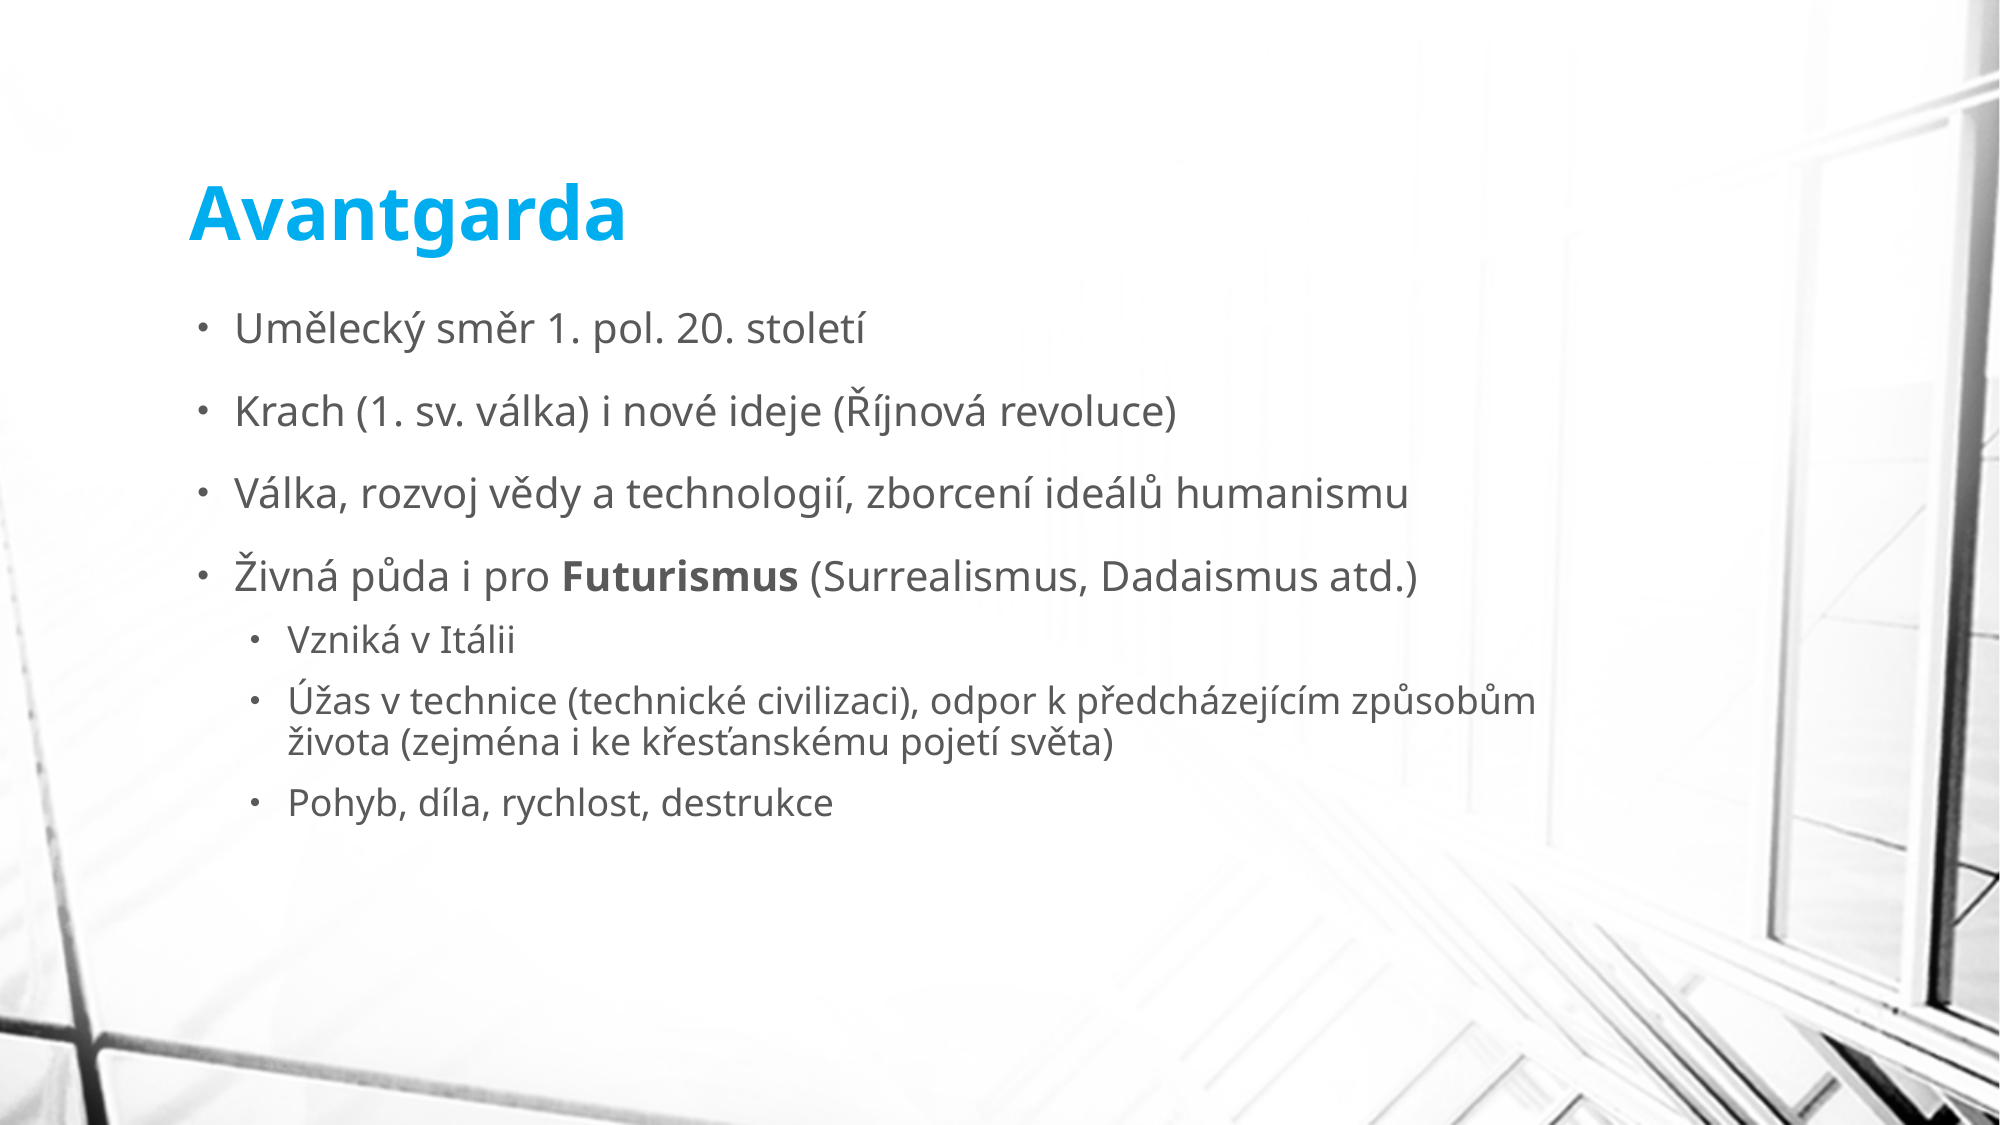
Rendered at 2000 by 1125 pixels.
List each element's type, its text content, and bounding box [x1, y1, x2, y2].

picture [0, 0, 2000, 1125]
list Umělecký směr 1. pol. 20. století Krach (1. sv. válka) i nové ideje (Říjnová revoluce) Válka, rozvoj vědy a technologií, zborcení ideálů humanismu Živná půda i pro Futurismus (Surrealismus, Dadaismus atd.) Vzniká v Itálii Úžas v technice (technické civilizaci), odpor k předcházejícím způsobům života (zejména i ke křesťanskému pojetí světa) Pohyb, díla, rychlost, destrukce [174, 299, 1600, 988]
title Avantgarda [174, 87, 1600, 263]
